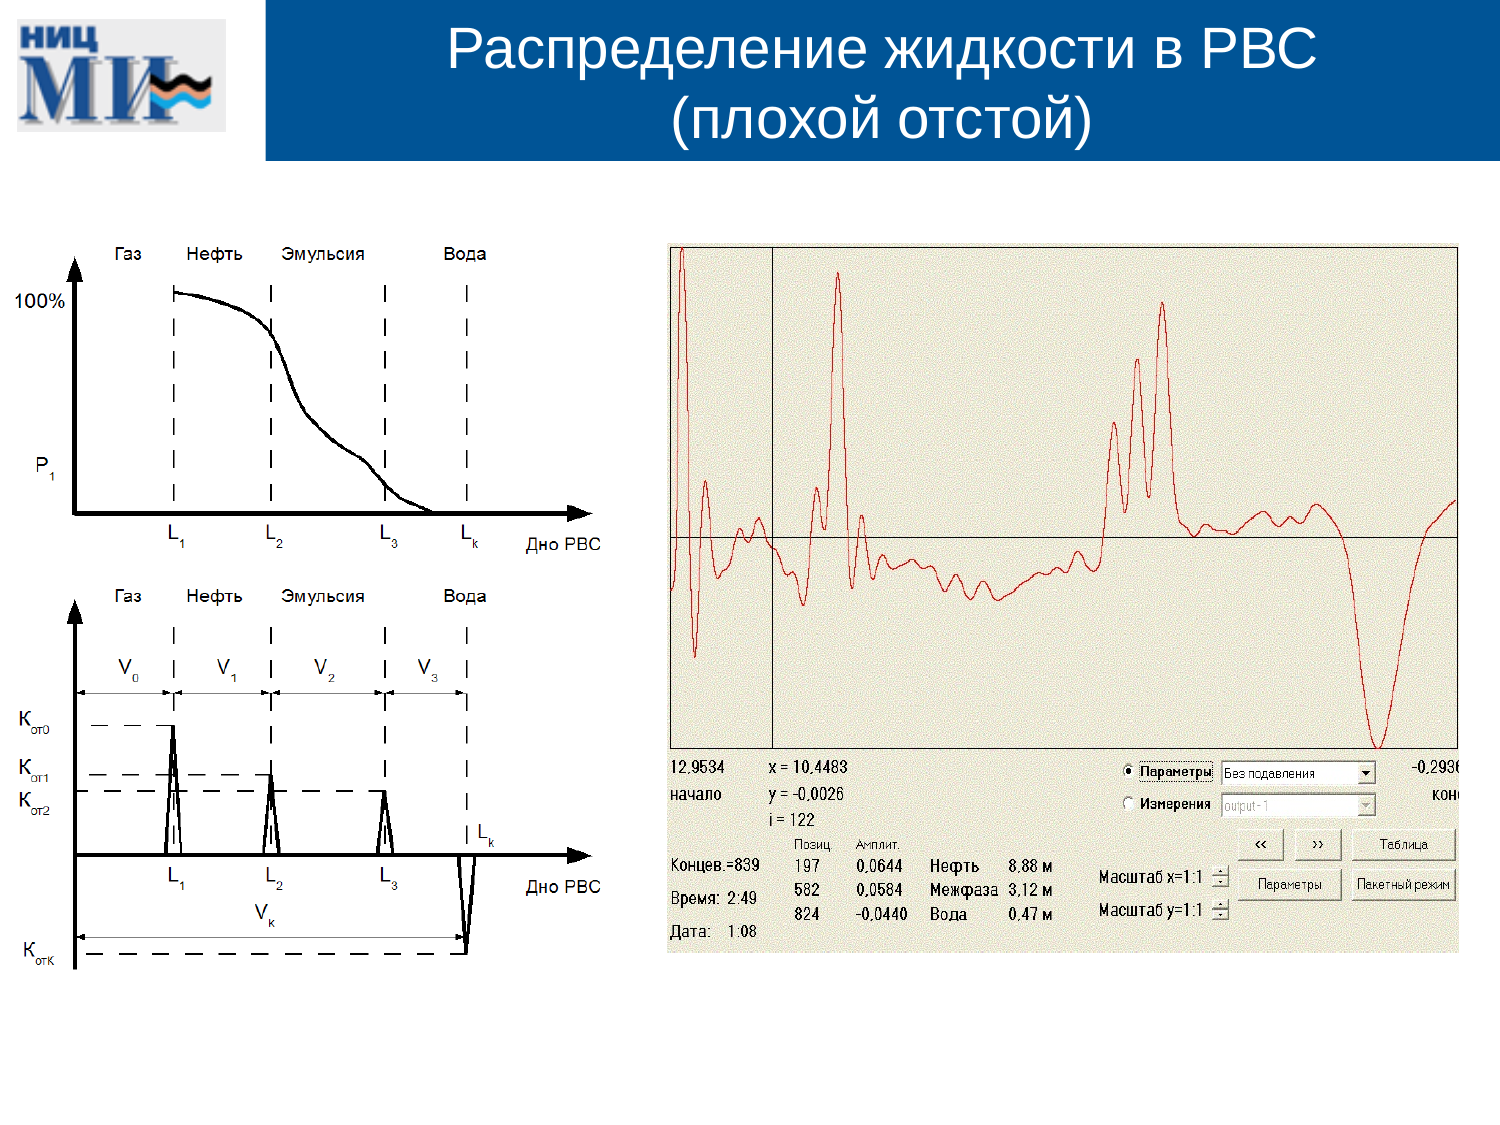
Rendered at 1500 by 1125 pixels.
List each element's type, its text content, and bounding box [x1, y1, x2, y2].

picture [17, 19, 226, 132]
picture [0, 243, 624, 988]
picture [667, 243, 1459, 953]
title Распределение жидкости в РВС (плохой отстой) [265, 0, 1500, 161]
